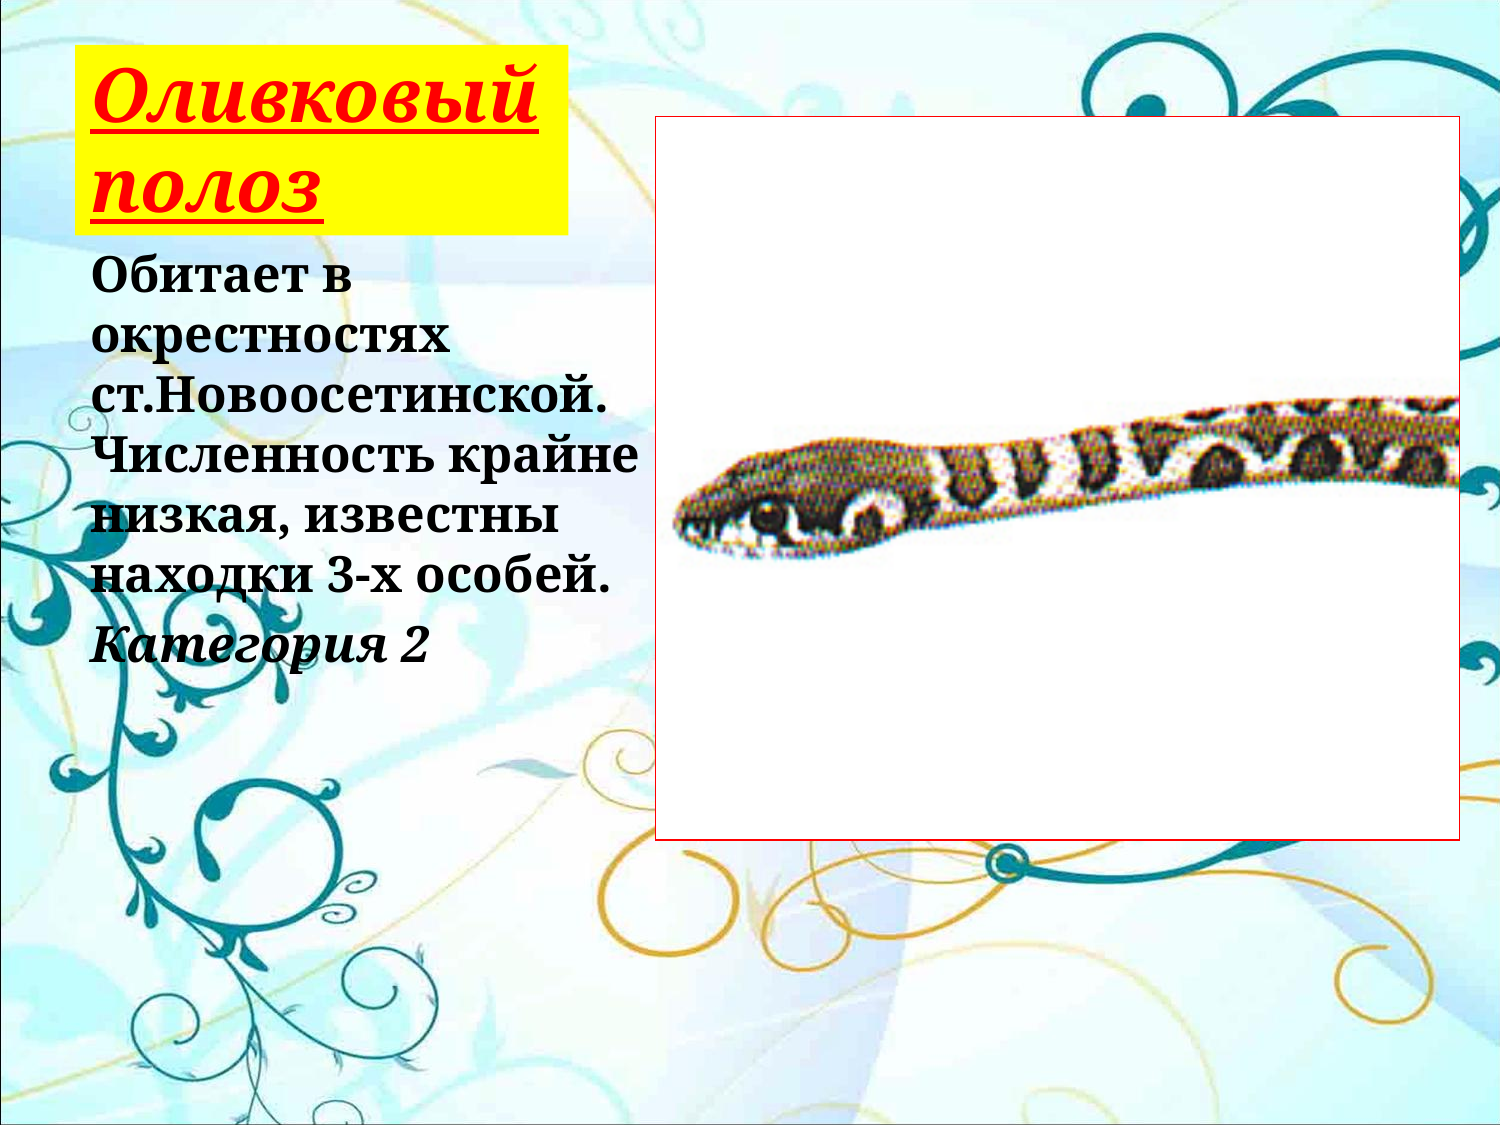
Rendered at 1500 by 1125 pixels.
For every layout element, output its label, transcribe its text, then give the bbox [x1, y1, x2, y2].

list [655, 116, 1459, 840]
picture [0, 0, 1500, 1125]
list Обитает в окрестностях ст.Новоосетинской. Численность крайне низкая, известны находки 3-х особей. Категория 2 [74, 235, 669, 1006]
title Оливковый полоз [75, 44, 569, 235]
